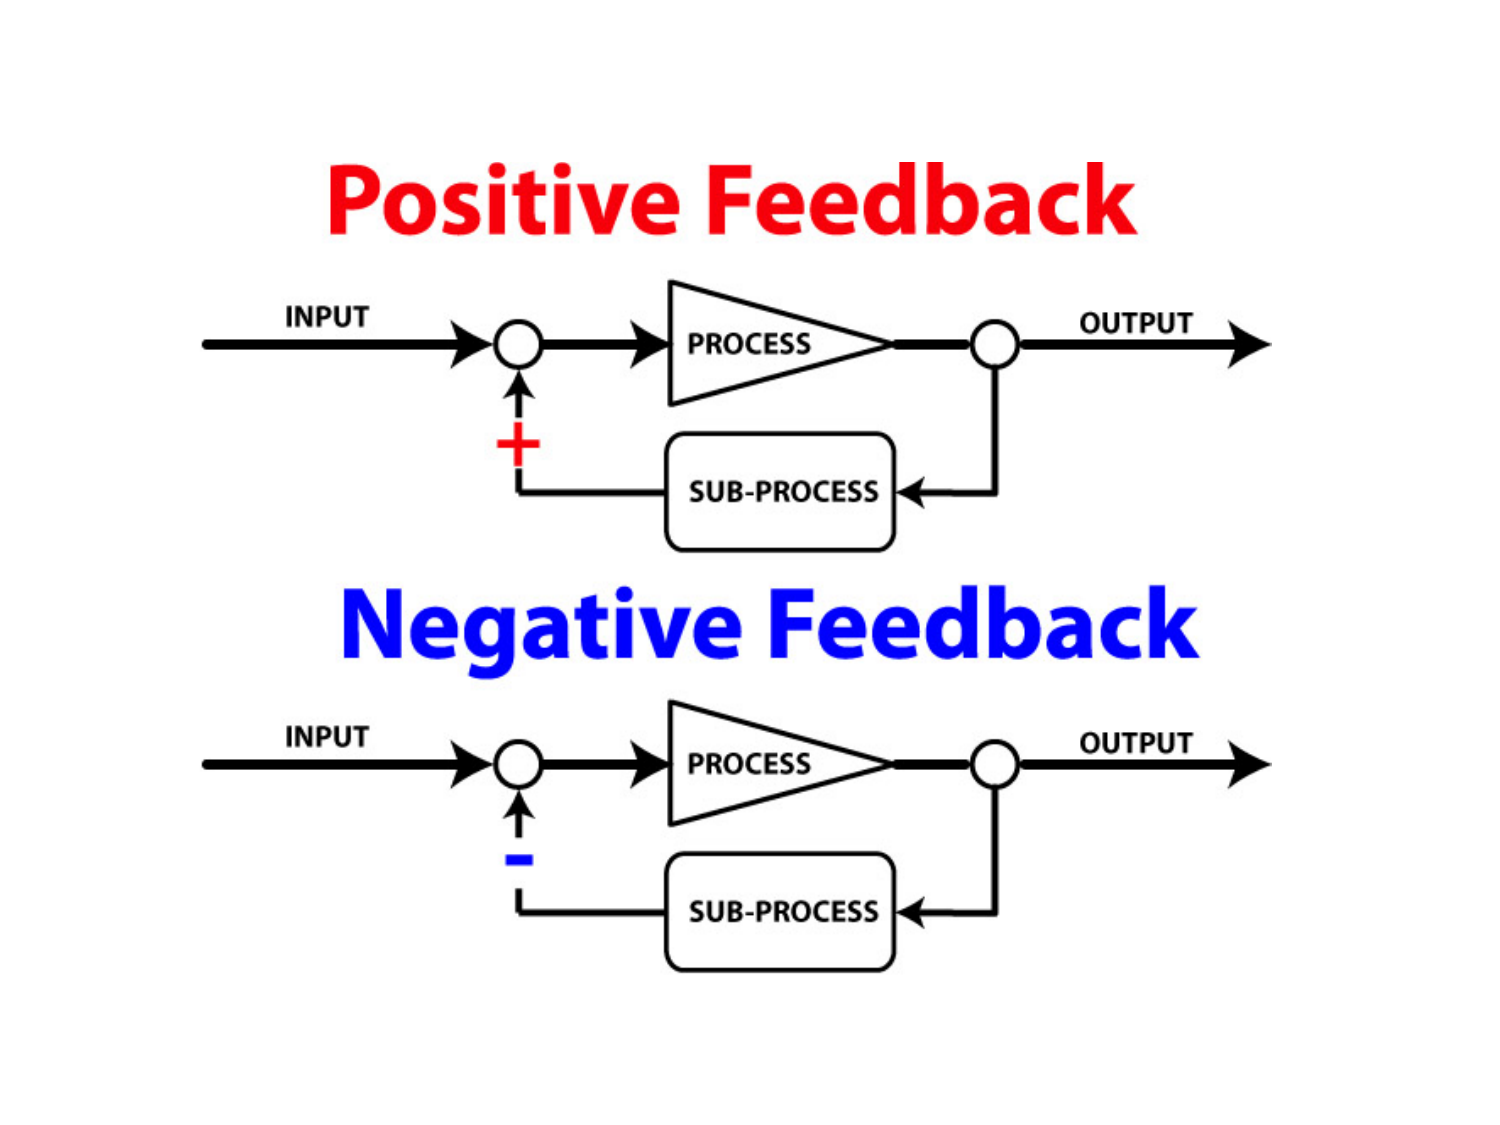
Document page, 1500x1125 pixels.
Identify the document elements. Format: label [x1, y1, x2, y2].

picture [187, 162, 1273, 980]
